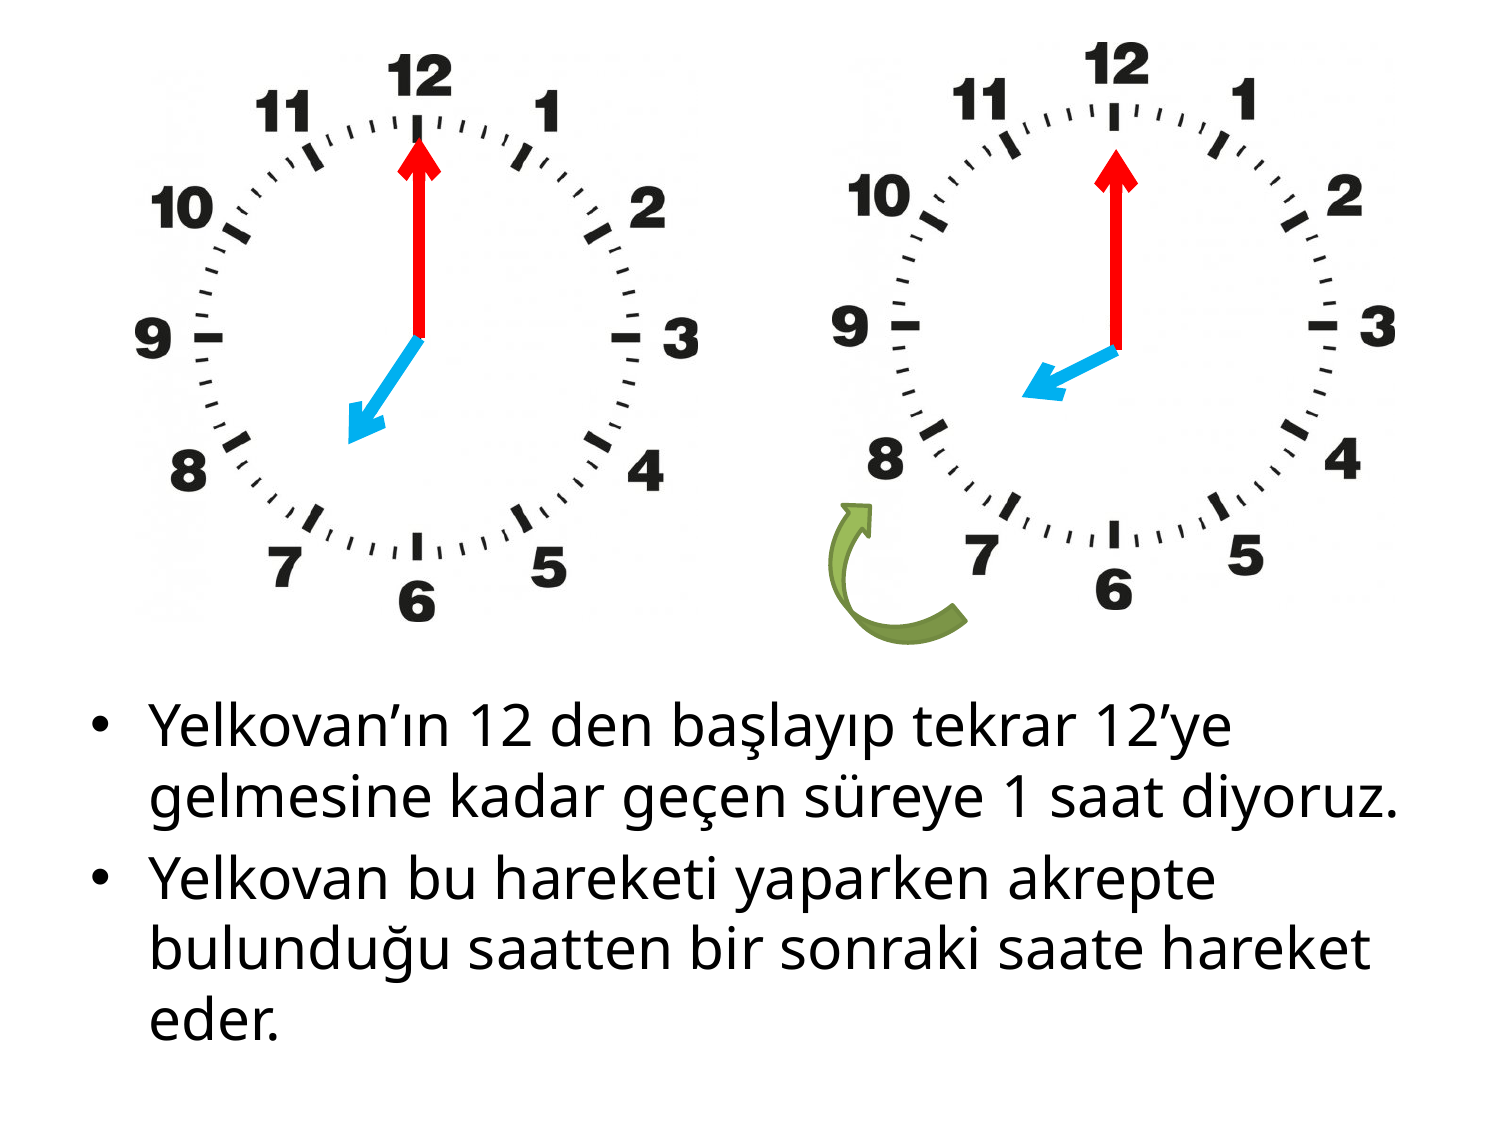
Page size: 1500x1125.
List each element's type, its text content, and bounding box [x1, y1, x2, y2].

picture [832, 42, 1396, 610]
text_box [1021, 349, 1117, 398]
list Yelkovan’ın 12 den başlayıp tekrar 12’ye gelmesine kadar geçen süreye 1 saat diyoruz. Yelkovan bu hareketi yaparken akrepte bulunduğu saatten bir sonraki saate hareket eder. [75, 680, 1425, 1071]
text_box [852, 618, 968, 645]
picture [135, 54, 699, 622]
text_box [348, 337, 420, 445]
